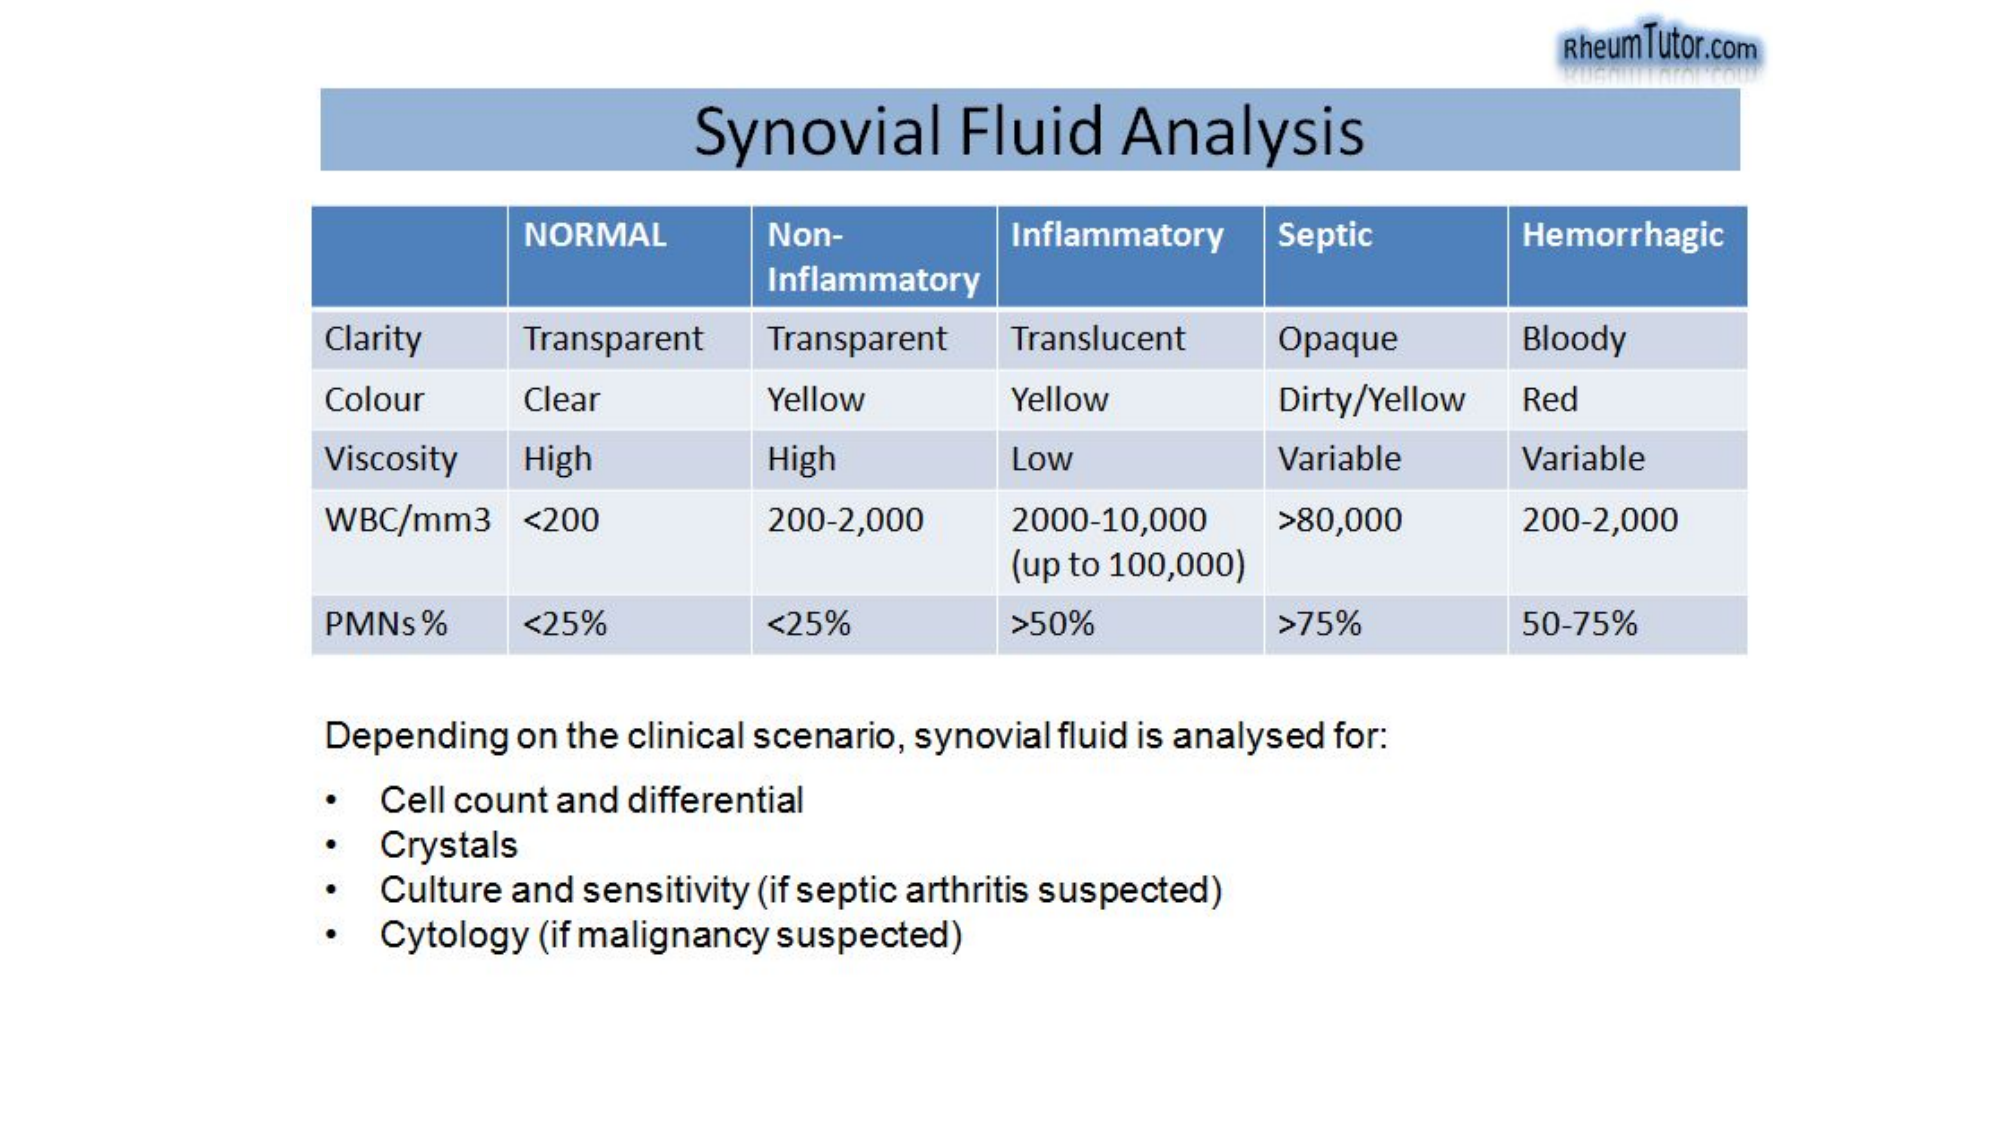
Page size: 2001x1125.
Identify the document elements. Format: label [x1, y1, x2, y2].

picture [287, 0, 1773, 1109]
